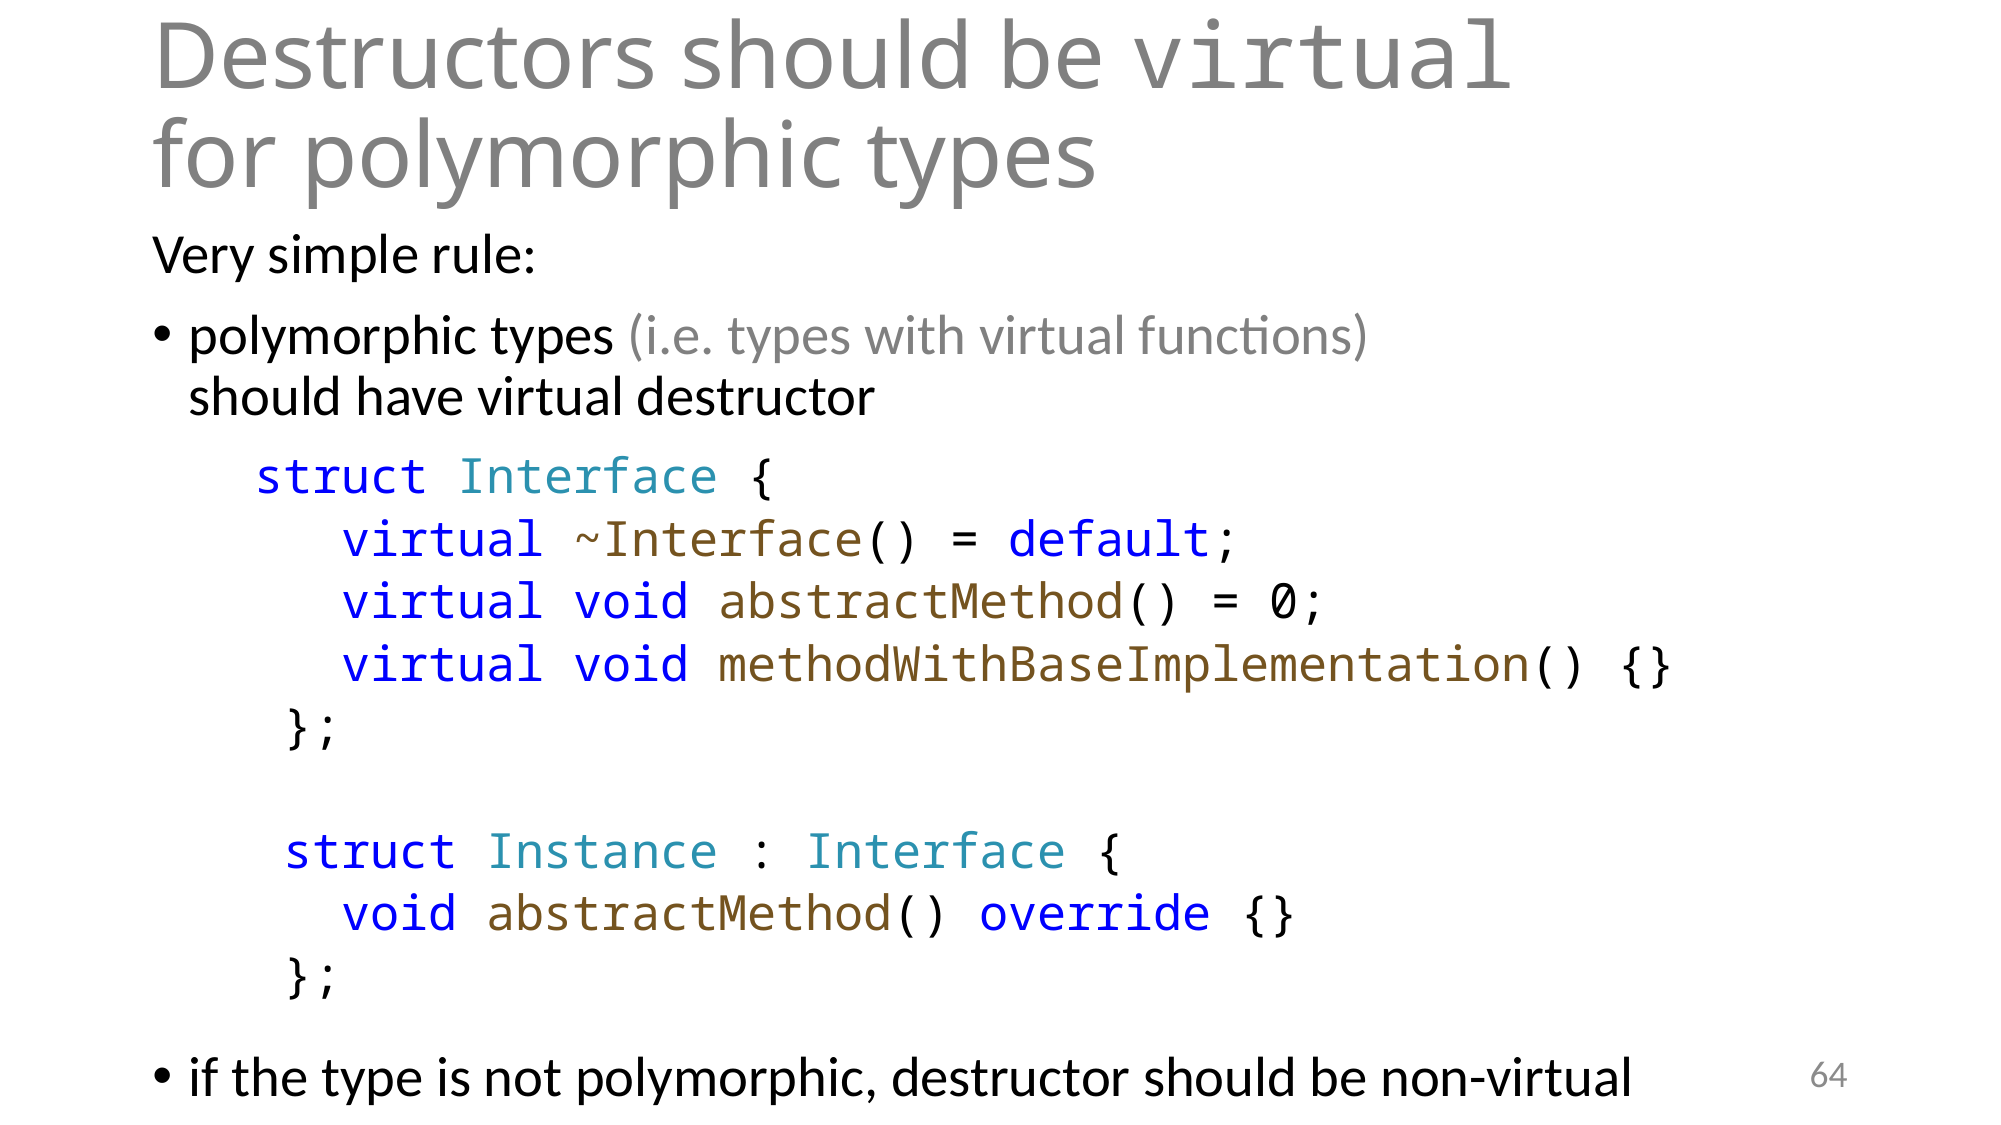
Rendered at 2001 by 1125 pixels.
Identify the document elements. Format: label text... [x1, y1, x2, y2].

list Very simple rule: polymorphic types (i.e. types with virtual functions) should have virtual destructor struct Interface { virtual ~Interface() = default; virtual void abstractMethod() = 0; virtual void methodWithBaseImplementation() {} }; struct Instance : Interface { void abstractMethod() override {} }; if the type is not polymorphic, destructor should be non-virtual [137, 217, 1863, 1125]
title Destructors should be virtual for polymorphic types [137, 0, 1863, 217]
slide_number 64 [1412, 1042, 1863, 1103]
